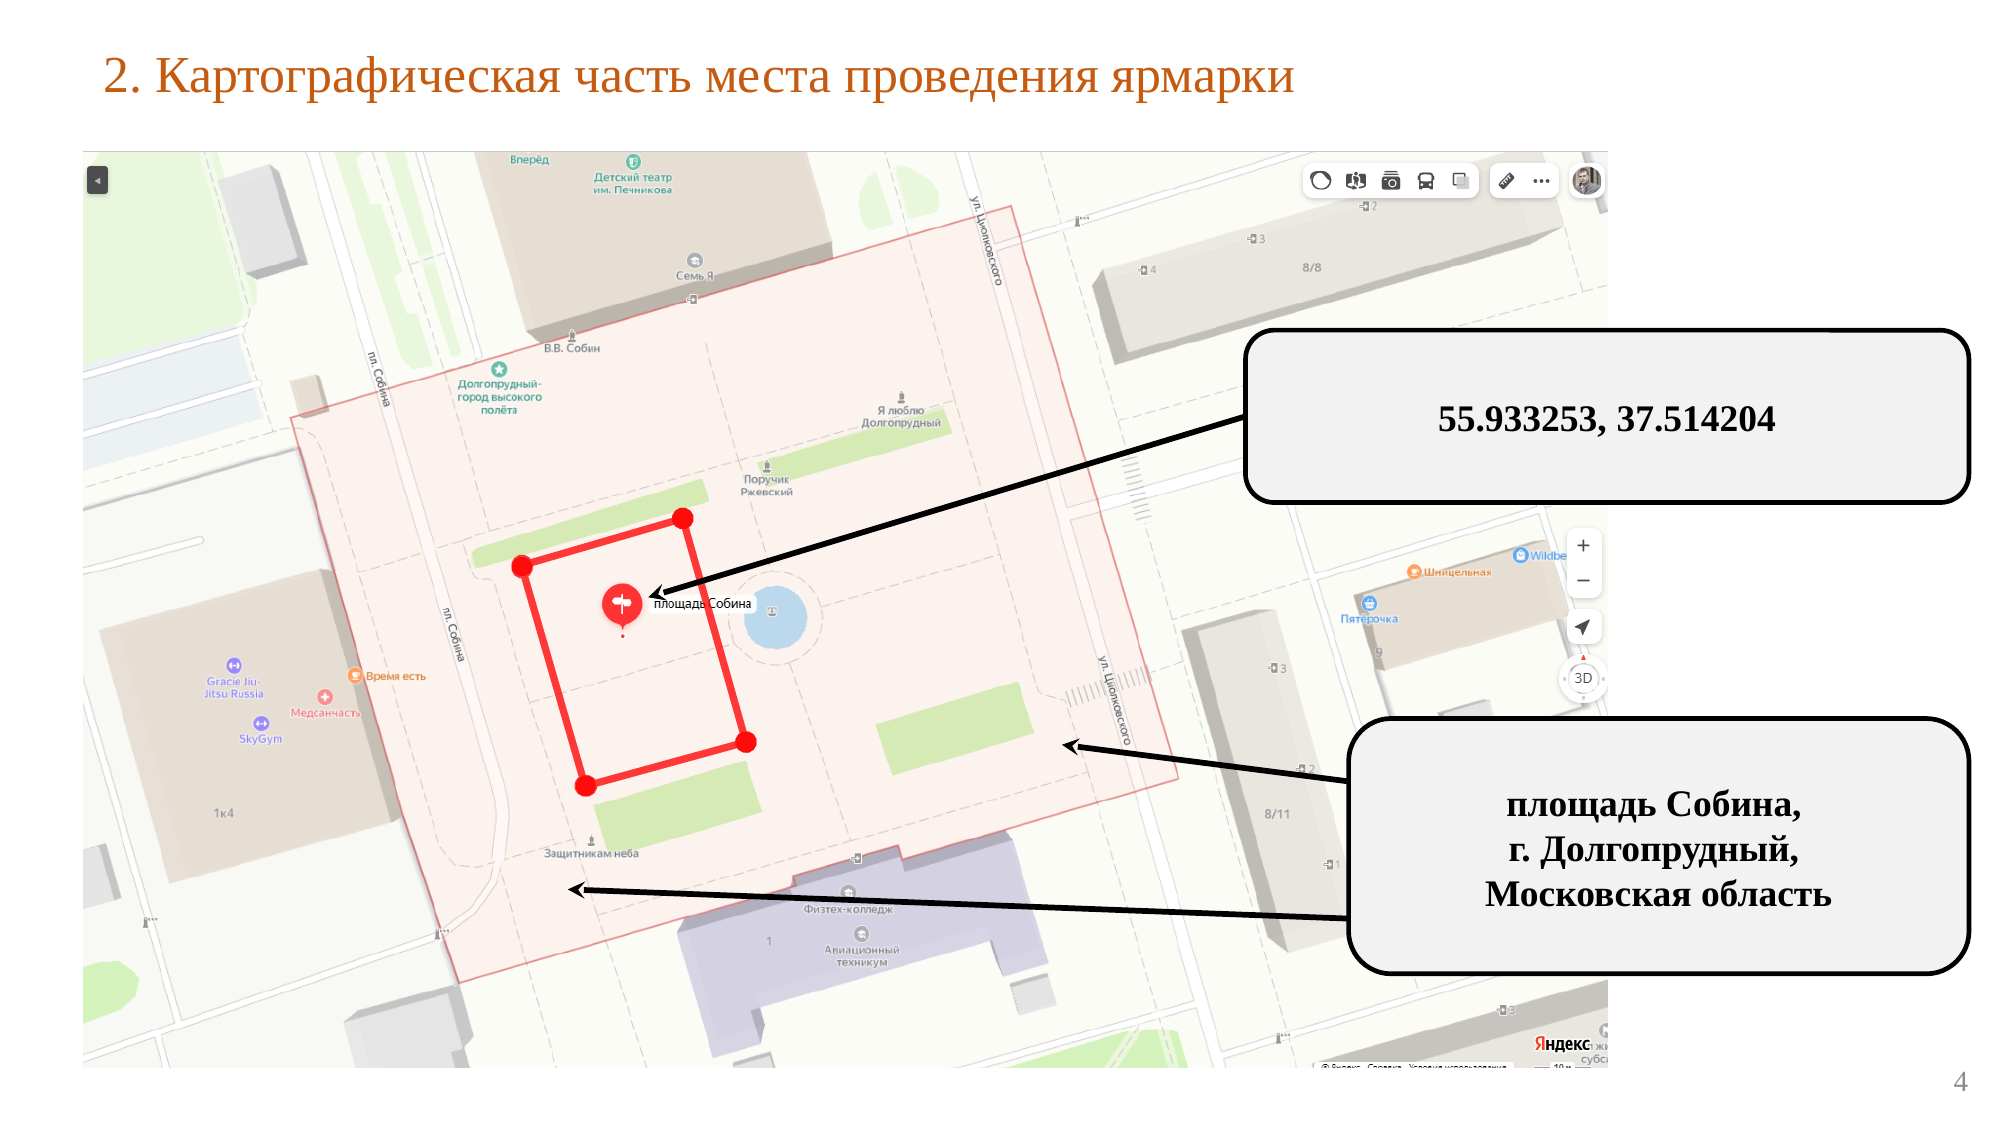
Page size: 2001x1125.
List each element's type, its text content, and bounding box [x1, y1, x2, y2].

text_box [522, 567, 586, 786]
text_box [586, 741, 746, 786]
text_box площадь Собина, г. Долгопрудный, Московская область [1608, 717, 1971, 975]
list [83, 151, 1608, 1068]
slide_number 4 [1902, 1049, 1984, 1110]
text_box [567, 889, 1349, 919]
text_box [648, 416, 1246, 598]
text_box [522, 518, 648, 566]
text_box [1061, 744, 1349, 782]
title 2. Картографическая часть места проведения ярмарки [88, 33, 1943, 146]
text_box 55.933253, 37.514204 [1608, 329, 1970, 504]
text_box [682, 598, 746, 742]
